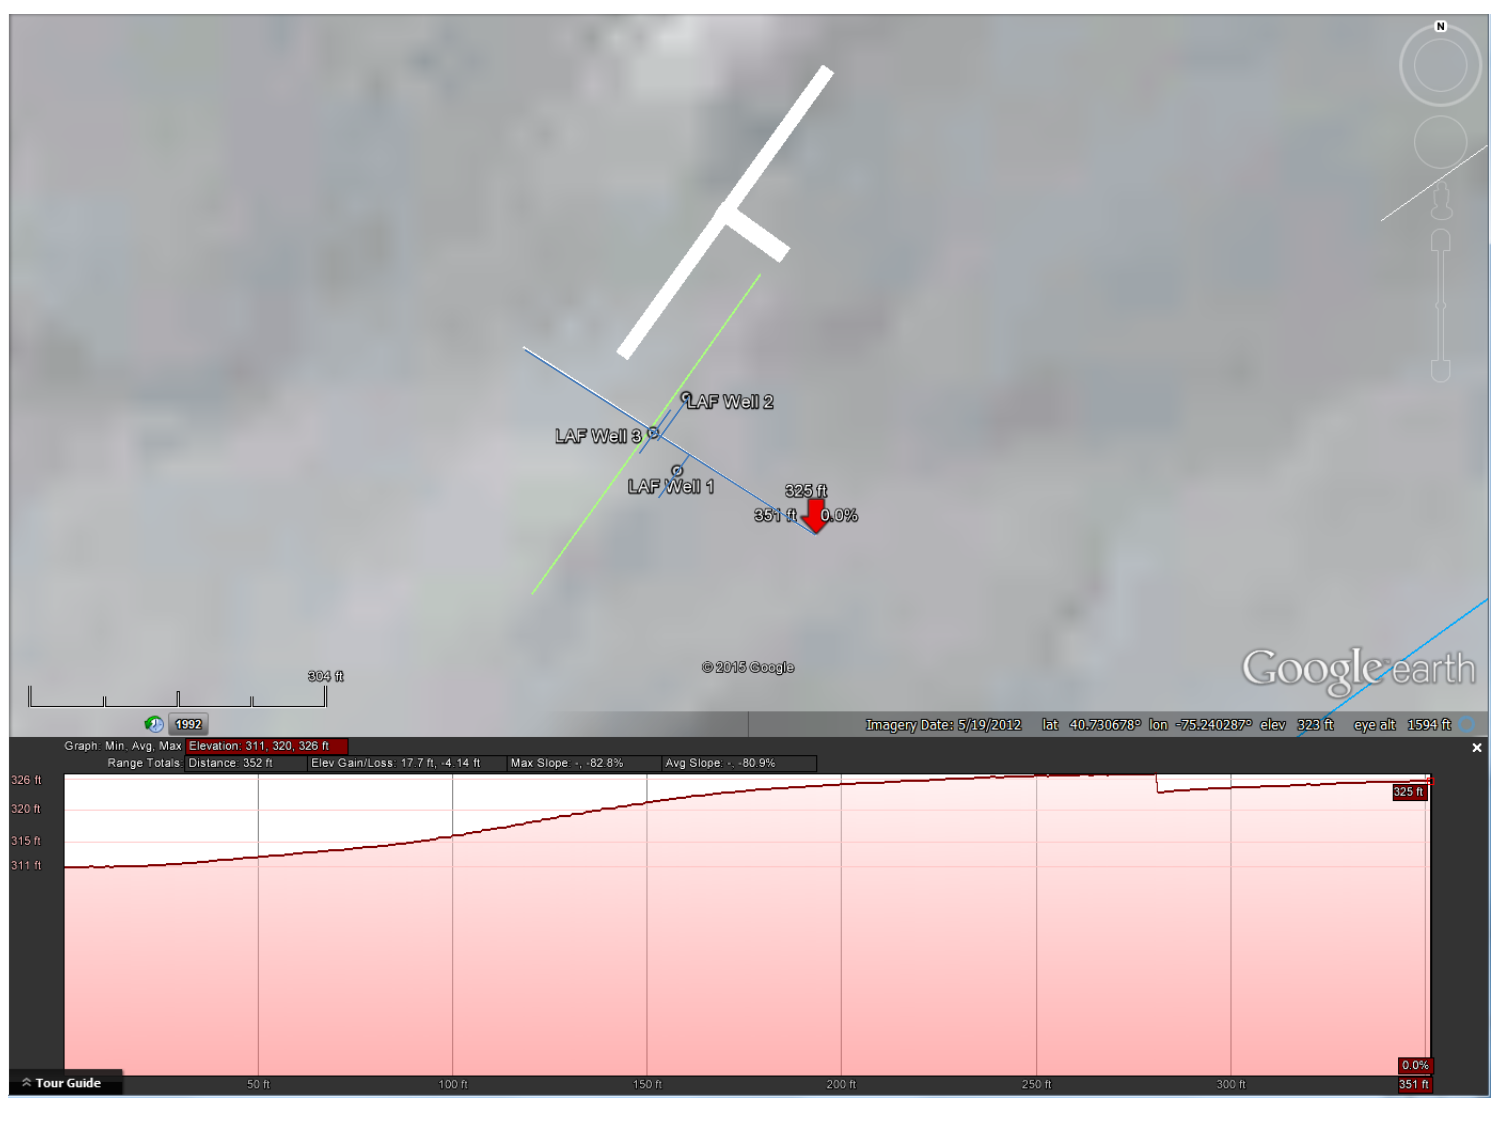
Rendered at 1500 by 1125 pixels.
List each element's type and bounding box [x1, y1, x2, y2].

text_box [524, 349, 816, 536]
picture [8, 14, 1491, 1098]
